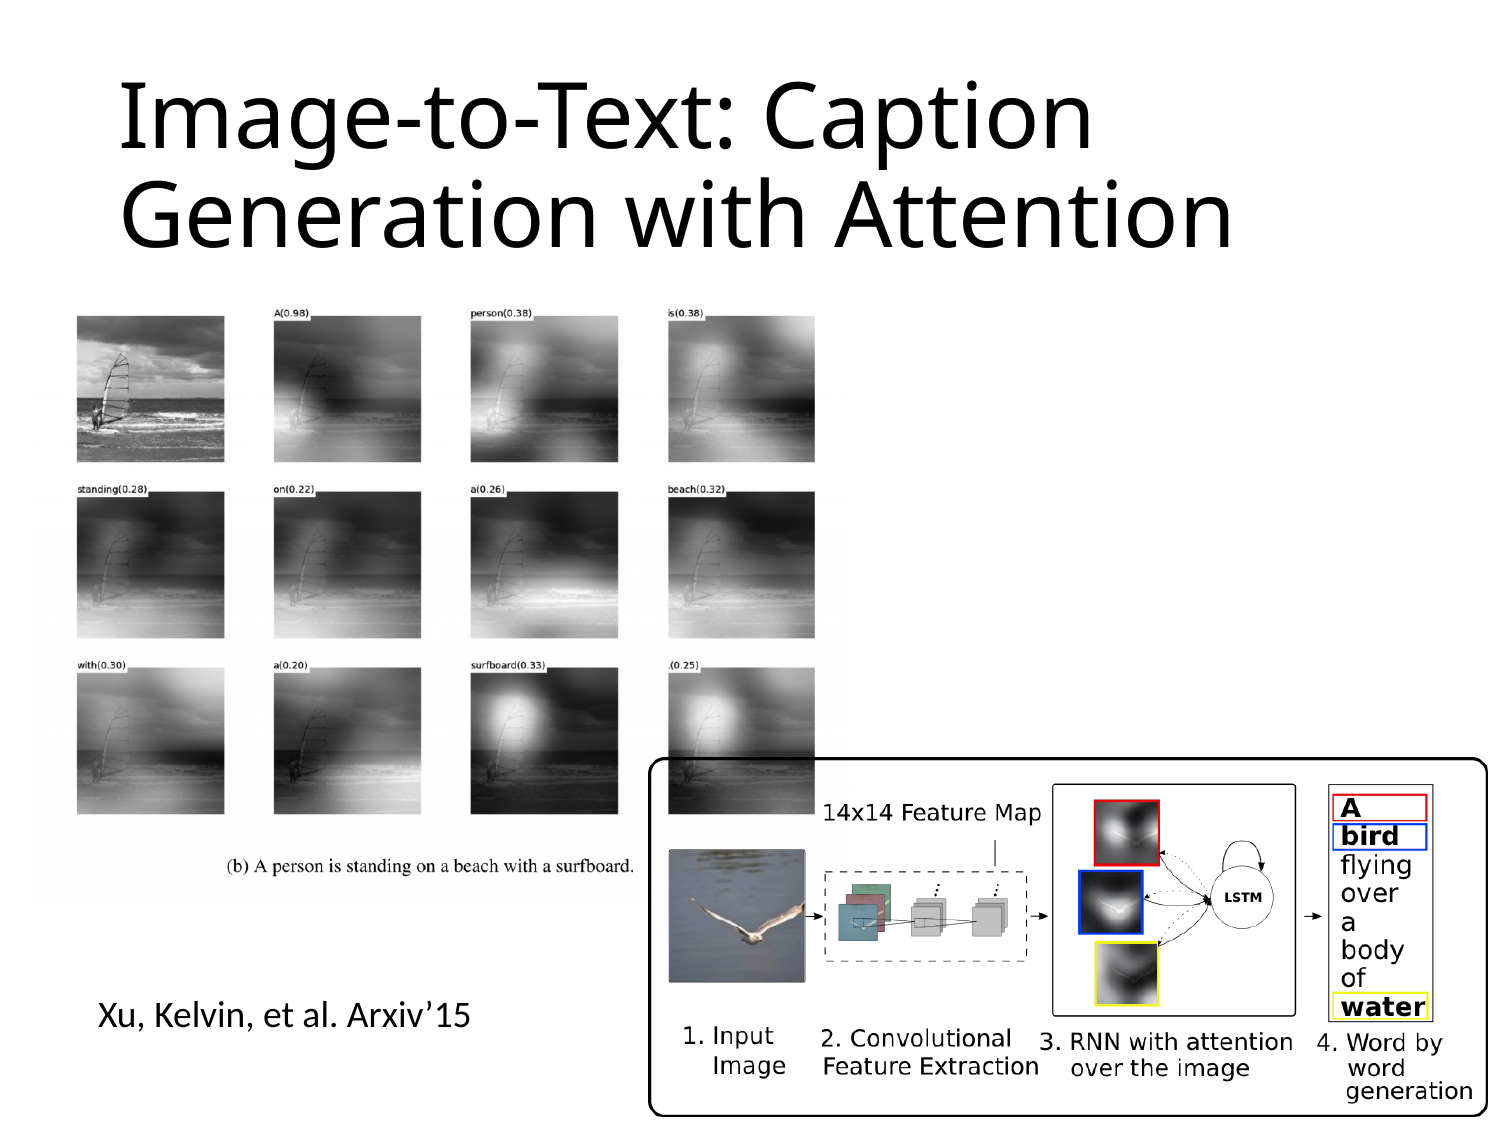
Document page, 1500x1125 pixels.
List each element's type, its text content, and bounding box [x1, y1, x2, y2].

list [30, 295, 851, 906]
title Image-to-Text: Caption Generation with Attention [103, 59, 1397, 278]
text_box Xu, Kelvin, et al. Arxiv’15 [83, 982, 488, 1043]
picture [648, 757, 1488, 1117]
